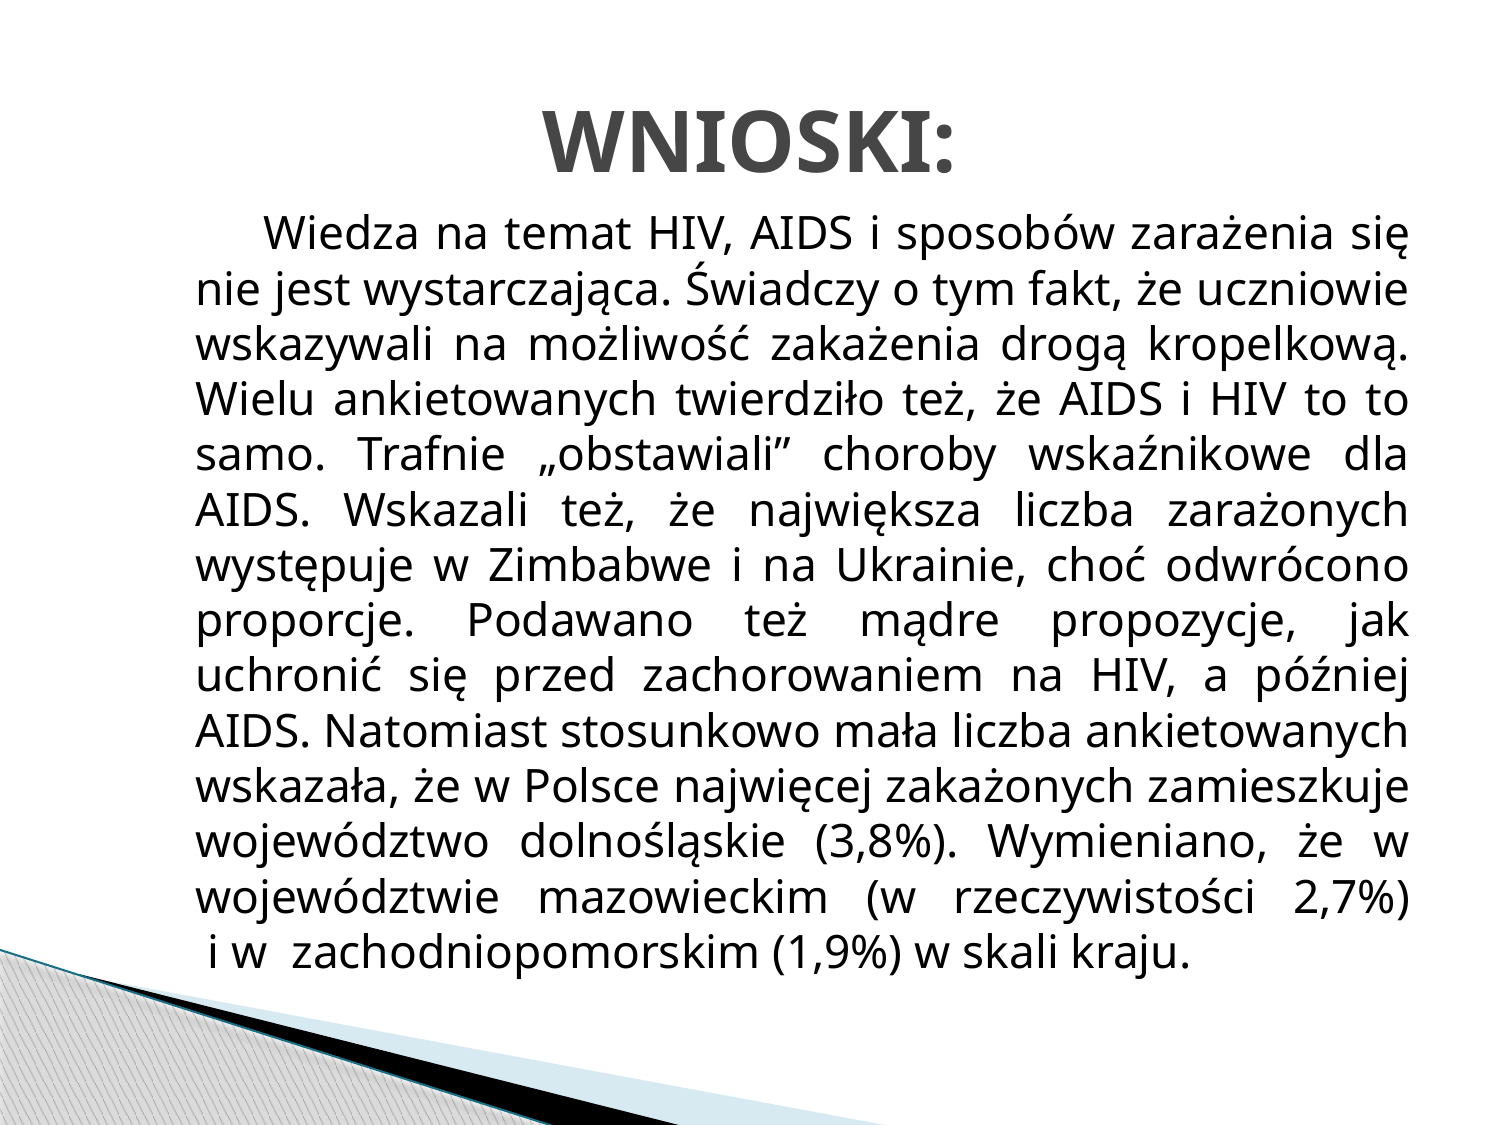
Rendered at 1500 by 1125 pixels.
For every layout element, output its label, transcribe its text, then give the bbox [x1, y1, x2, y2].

list Wiedza na temat HIV, AIDS i sposobów zarażenia się nie jest wystarczająca. Świadczy o tym fakt, że uczniowie wskazywali na możliwość zakażenia drogą kropelkową. Wielu ankietowanych twierdziło też, że AIDS i HIV to to samo. Trafnie „obstawiali” choroby wskaźnikowe dla AIDS. Wskazali też, że największa liczba zarażonych występuje w Zimbabwe i na Ukrainie, choć odwrócono proporcje. Podawano też mądre propozycje, jak uchronić się przed zachorowaniem na HIV, a później AIDS. Natomiast stosunkowo mała liczba ankietowanych wskazała, że w Polsce najwięcej zakażonych zamieszkuje województwo dolnośląskie (3,8%). Wymieniano, że w województwie mazowieckim (w rzeczywistości 2,7%) i w zachodniopomorskim (1,9%) w skali kraju. [75, 233, 1425, 1012]
title WNIOSKI: [75, 45, 1425, 233]
